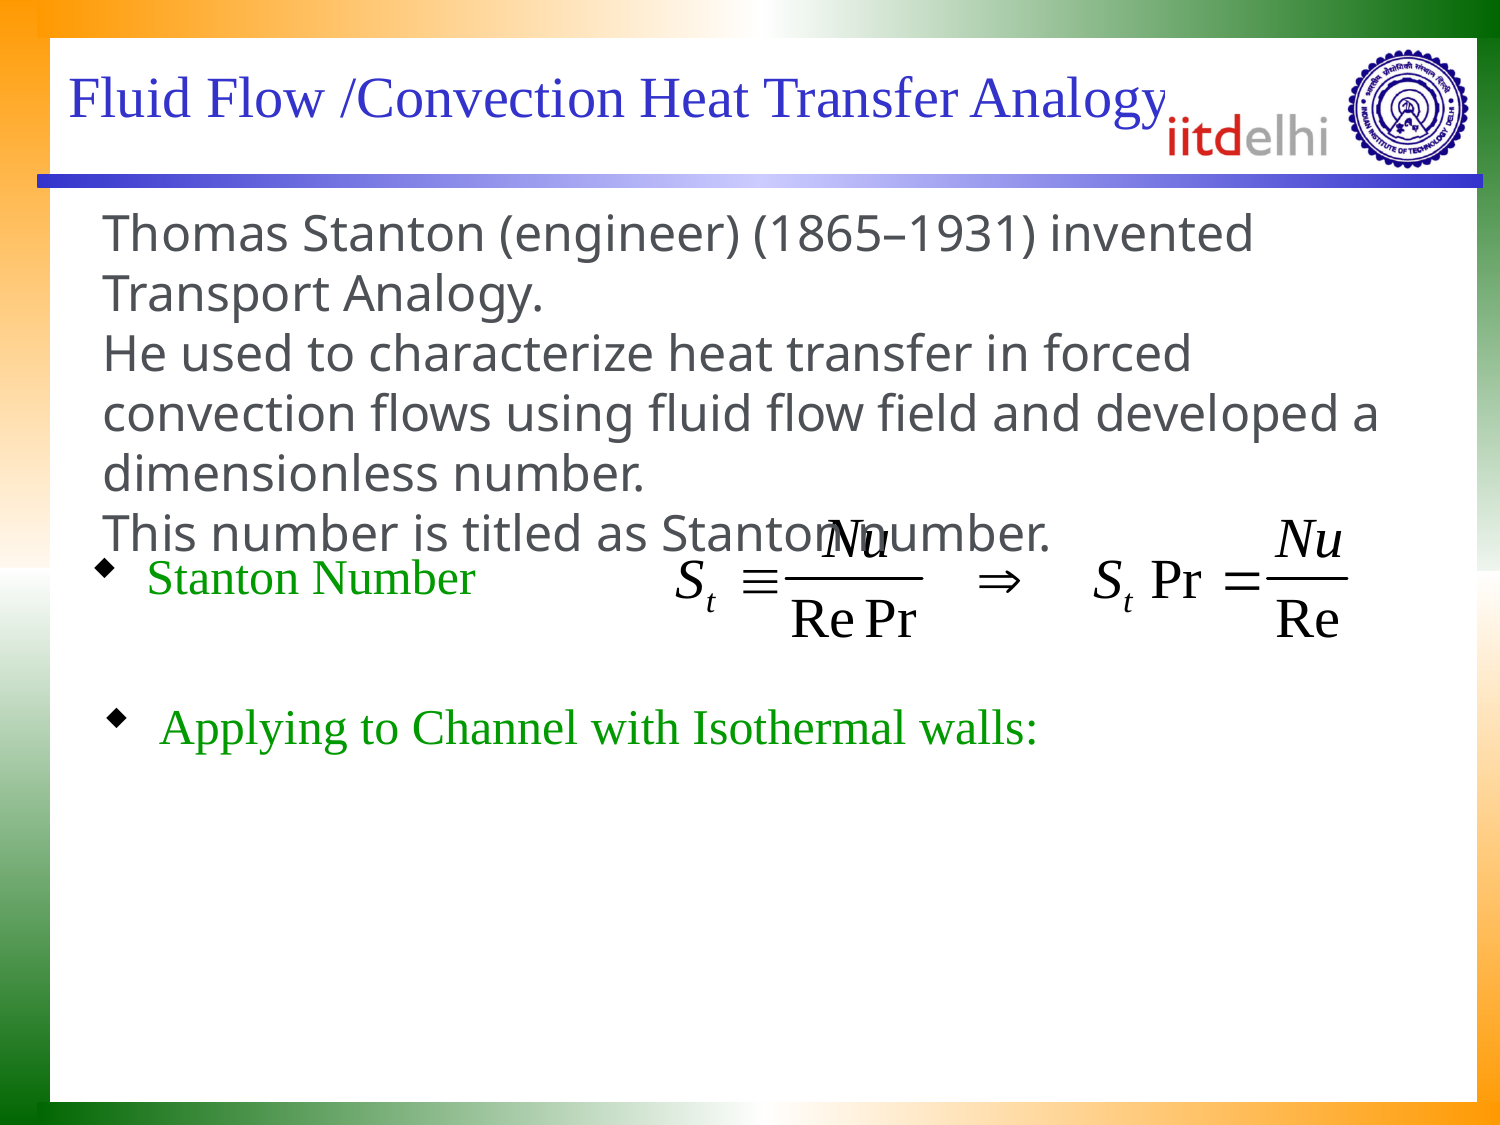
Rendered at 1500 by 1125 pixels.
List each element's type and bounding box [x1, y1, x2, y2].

text_box [0, 0, 1500, 1125]
